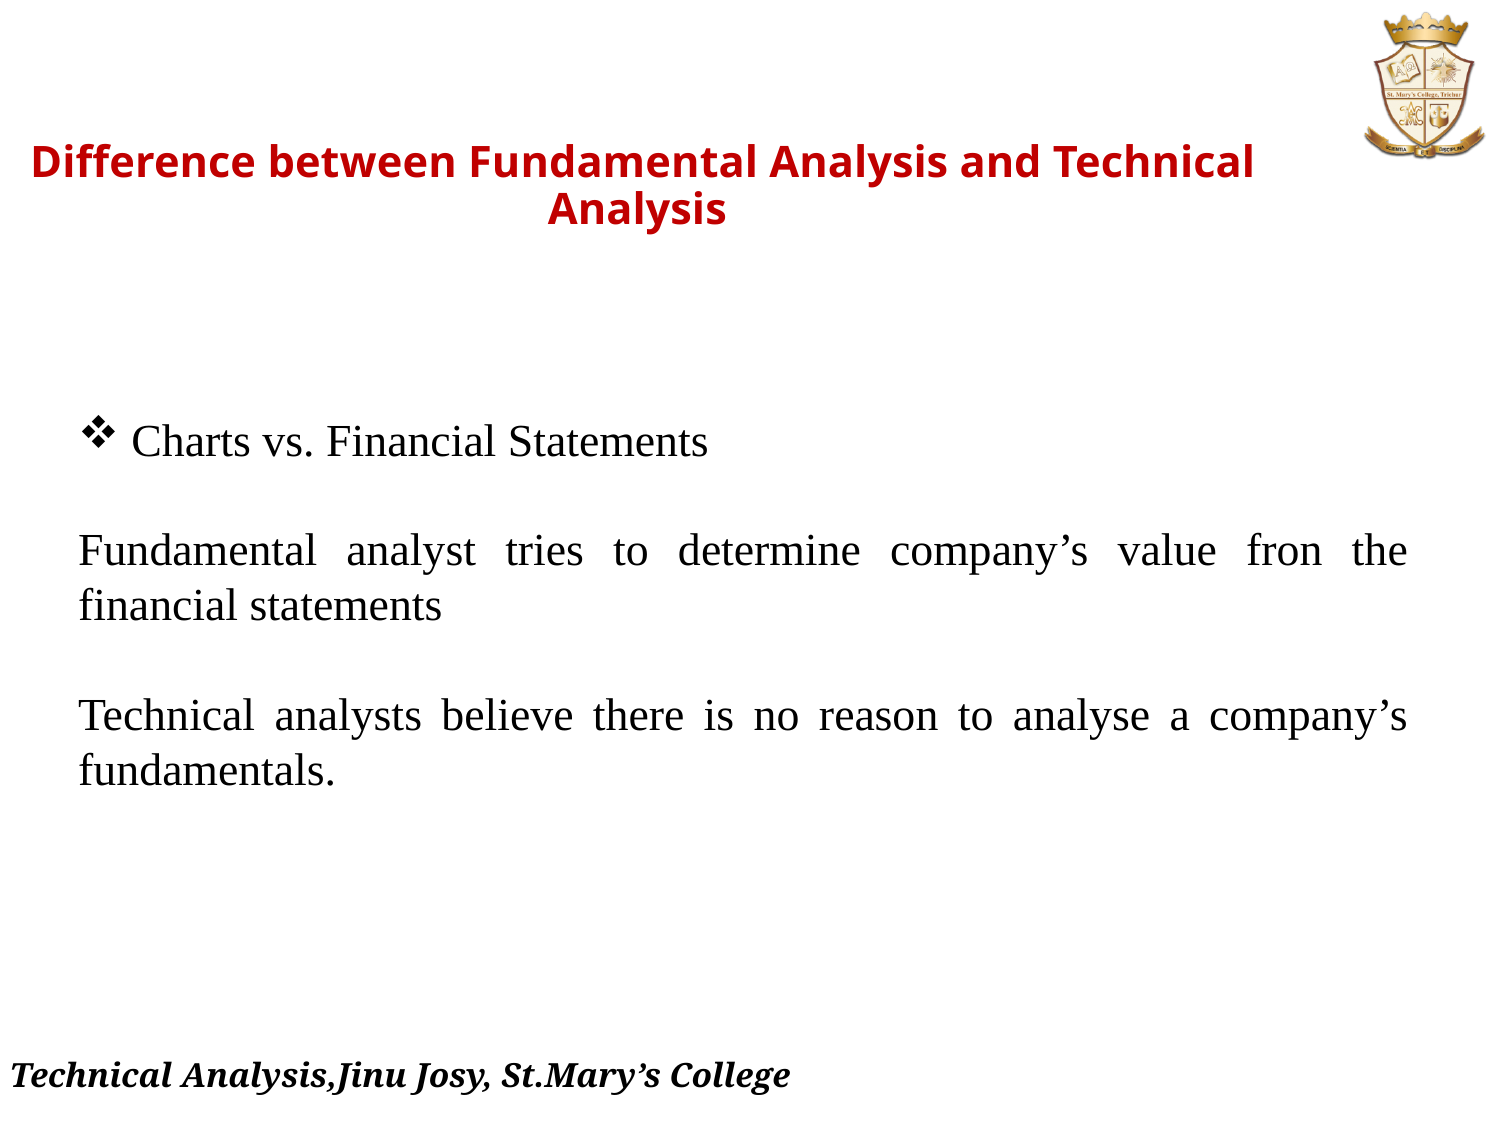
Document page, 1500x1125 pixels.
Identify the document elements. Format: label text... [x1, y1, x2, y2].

text_box Charts vs. Financial Statements Fundamental analyst tries to determine company’s value fron the financial statements Technical analysts believe there is no reason to analyse a company’s fundamentals. [63, 402, 1424, 803]
text_box Technical Analysis,Jinu Josy, St.Mary’s College [0, 1046, 807, 1102]
picture [1342, 0, 1500, 183]
text_box Difference between Fundamental Analysis and Technical Analysis [0, 132, 1318, 242]
